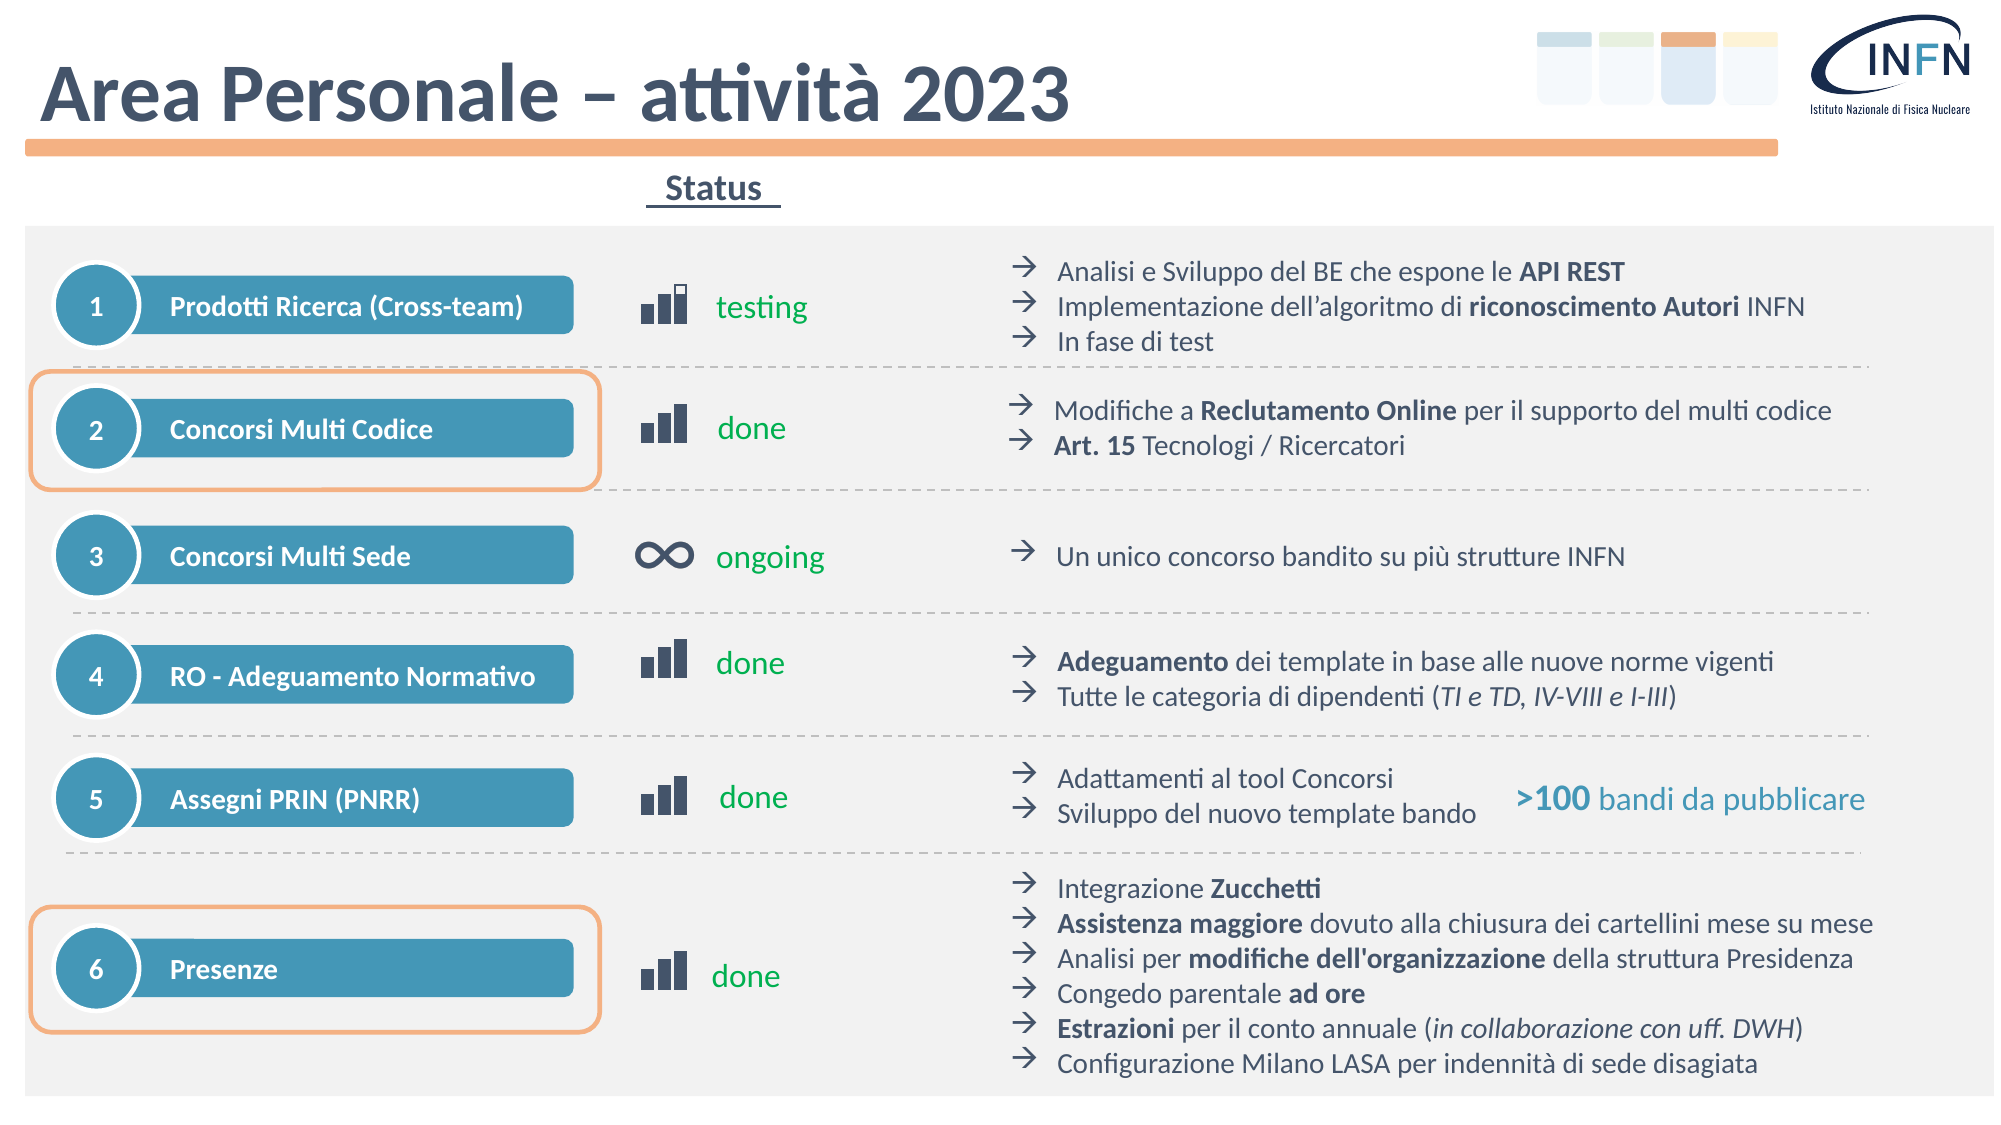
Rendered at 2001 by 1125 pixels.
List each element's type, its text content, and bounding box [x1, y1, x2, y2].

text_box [53, 512, 574, 598]
text_box testing [700, 274, 968, 336]
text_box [642, 405, 687, 443]
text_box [642, 951, 687, 989]
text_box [642, 639, 687, 677]
text_box [29, 370, 601, 491]
text_box [24, 137, 1780, 158]
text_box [1534, 24, 1783, 109]
text_box [29, 905, 601, 1034]
text_box Analisi e Sviluppo del BE che espone le API REST Implementazione dell’algoritmo di riconoscimento Autori INFN In fase di test [995, 245, 1916, 365]
picture [631, 522, 698, 588]
text_box ongoing [700, 524, 993, 586]
text_box Adeguamento dei template in base alle nuove norme vigenti Tutte le categoria di dipendenti (TI e TD, IV-VIII e I-III) [995, 623, 1916, 732]
text_box done [696, 943, 964, 1006]
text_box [53, 754, 574, 841]
text_box Integrazione Zucchetti Assistenza maggiore dovuto alla chiusura dei cartellini mese su mese Analisi per modifiche dell'organizzazione della struttura Presidenza​ Congedo parentale ad ore​ Estrazioni per il conto annuale (in collaborazione con uff. DWH) Configurazione Milano LASA per indennità di sede disagiata [995, 861, 1916, 1087]
text_box Un unico concorso bandito su più strutture INFN [993, 495, 1915, 615]
text_box done [703, 764, 971, 827]
picture [1782, 4, 2000, 125]
text_box done [702, 395, 991, 458]
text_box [53, 262, 574, 348]
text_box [642, 285, 687, 324]
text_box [642, 776, 687, 814]
text_box done [700, 629, 968, 692]
text_box Adattamenti al tool Concorsi Sviluppo del nuovo template bando [995, 740, 1501, 848]
text_box Modifiche a Reclutamento Online per il supporto del multi codice Art. 15 Tecnologi / Ricercatori [991, 366, 1912, 487]
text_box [53, 385, 574, 472]
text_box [609, 154, 818, 216]
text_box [53, 925, 574, 1011]
text_box Area Personale – attività 2023 [25, 28, 1606, 138]
text_box [24, 225, 1995, 1097]
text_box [53, 631, 574, 718]
text_box >100 bandi da pubblicare [1499, 762, 1933, 829]
